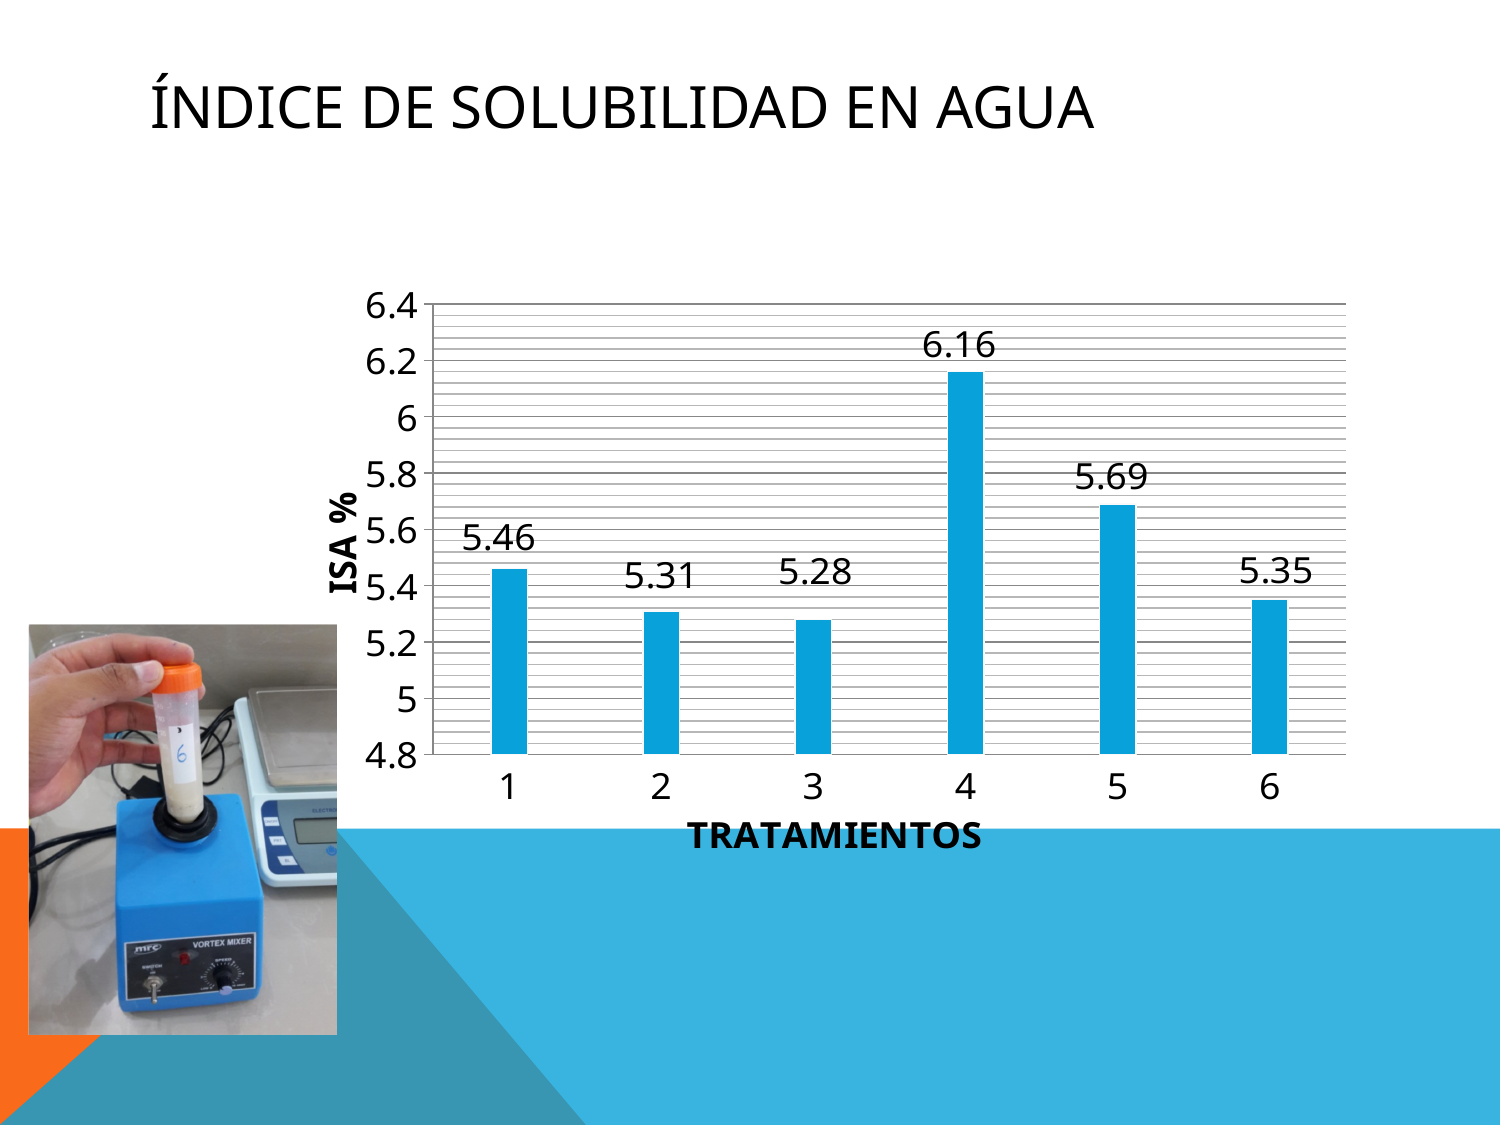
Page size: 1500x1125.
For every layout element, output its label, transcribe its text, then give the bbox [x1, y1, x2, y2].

chart [304, 266, 1384, 870]
title Índice de Solubilidad en agua [135, 60, 1369, 150]
picture [0, 625, 389, 1035]
